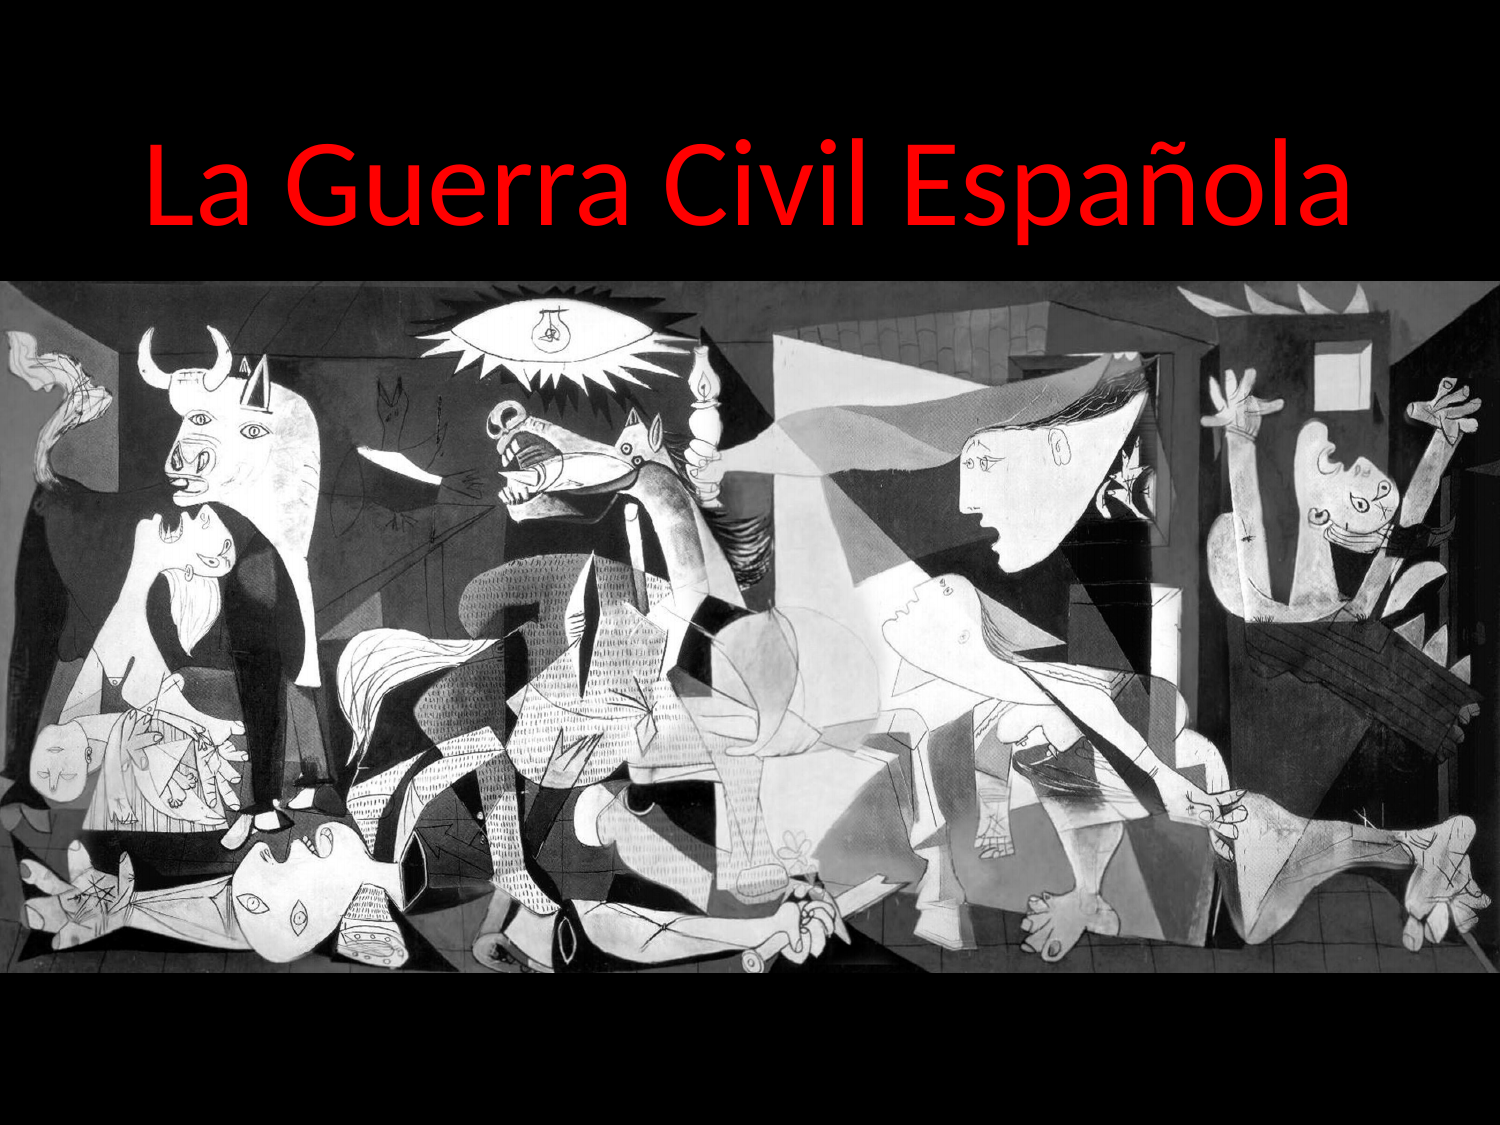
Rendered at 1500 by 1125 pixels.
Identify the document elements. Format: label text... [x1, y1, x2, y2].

picture [0, 280, 1500, 973]
title La Guerra Civil Española [112, 57, 1388, 279]
